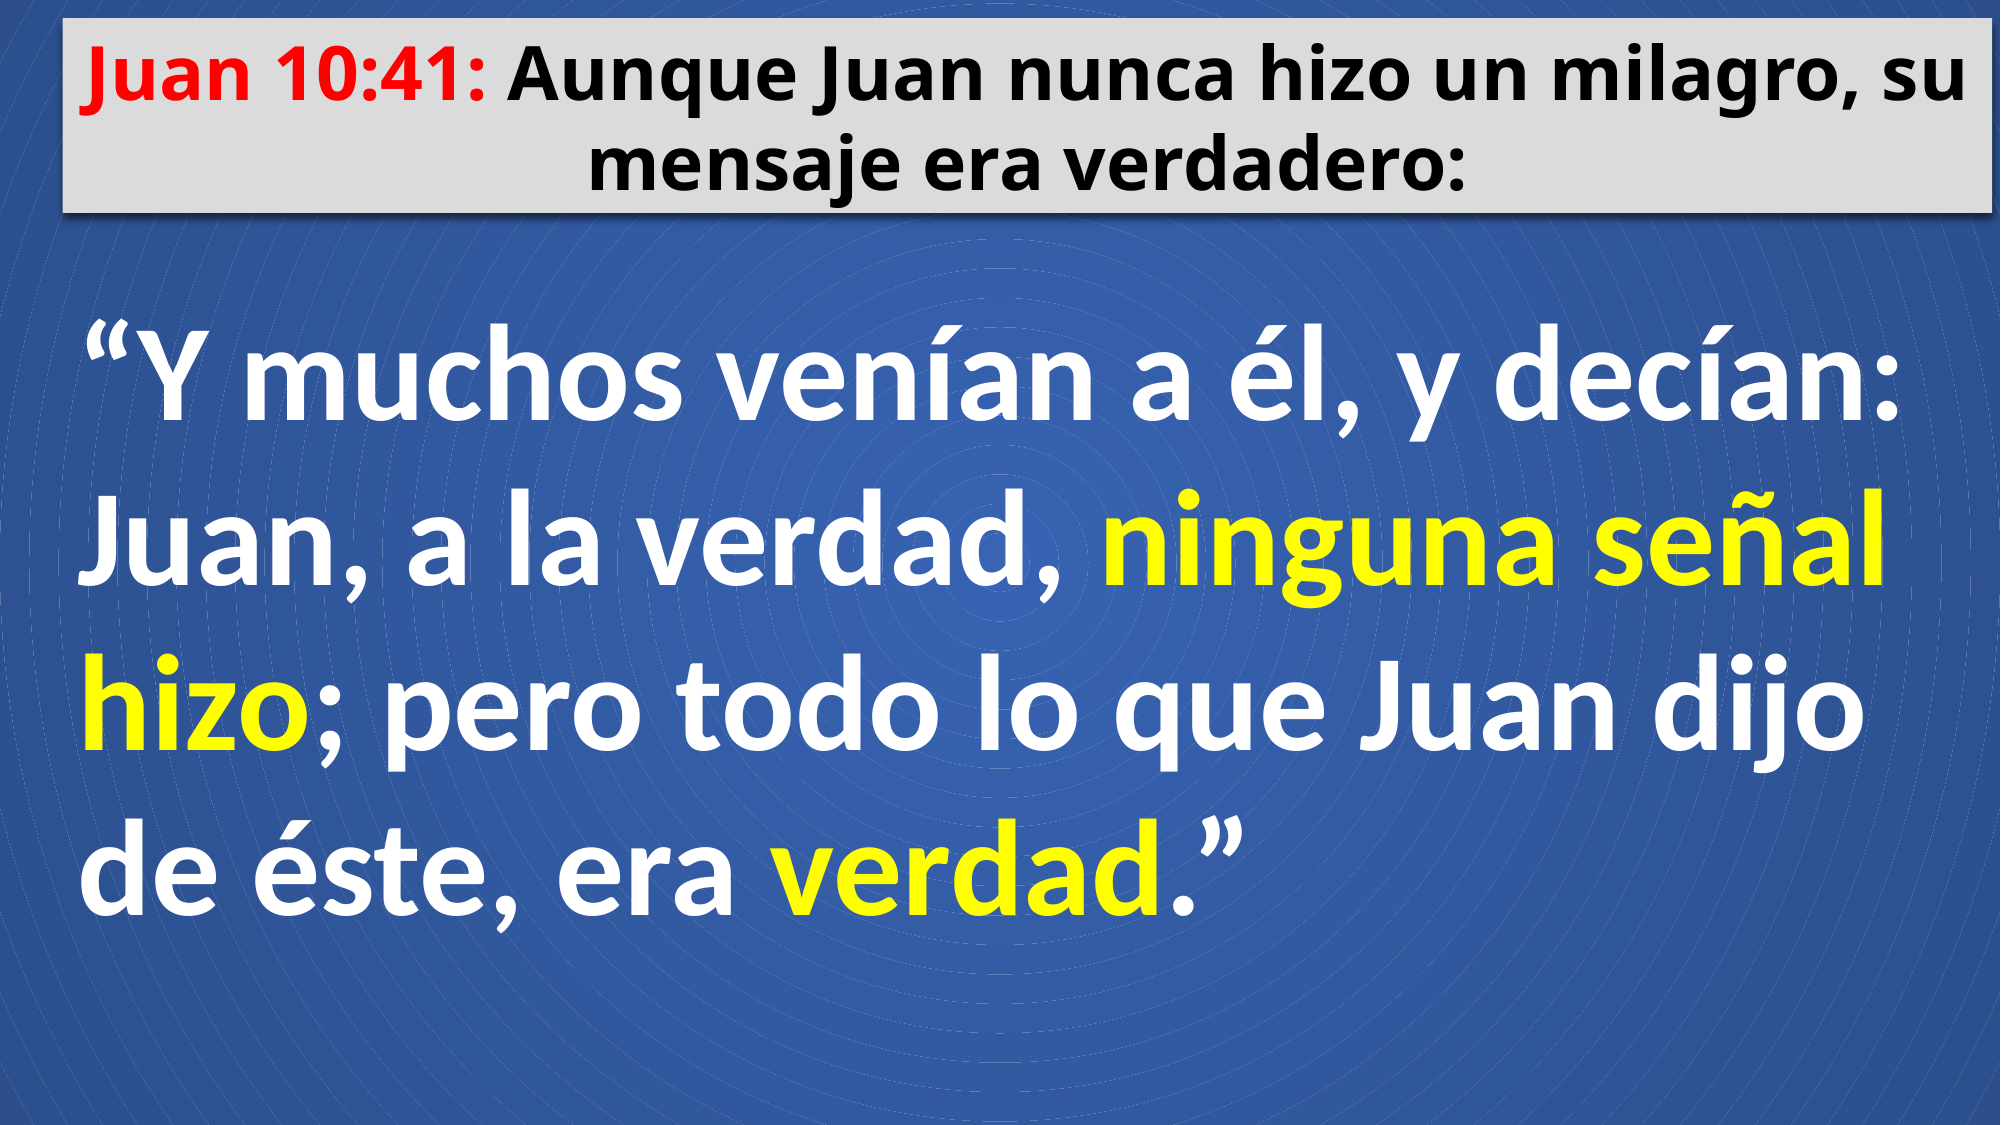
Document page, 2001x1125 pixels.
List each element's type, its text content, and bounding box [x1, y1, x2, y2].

text_box “Y muchos venían a él, y decían: Juan, a la verdad, ninguna señal hizo; pero todo lo que Juan dijo de éste, era verdad.” [62, 275, 1950, 951]
text_box Juan 10:41: Aunque Juan nunca hizo un milagro, su mensaje era verdadero: [62, 18, 1993, 213]
